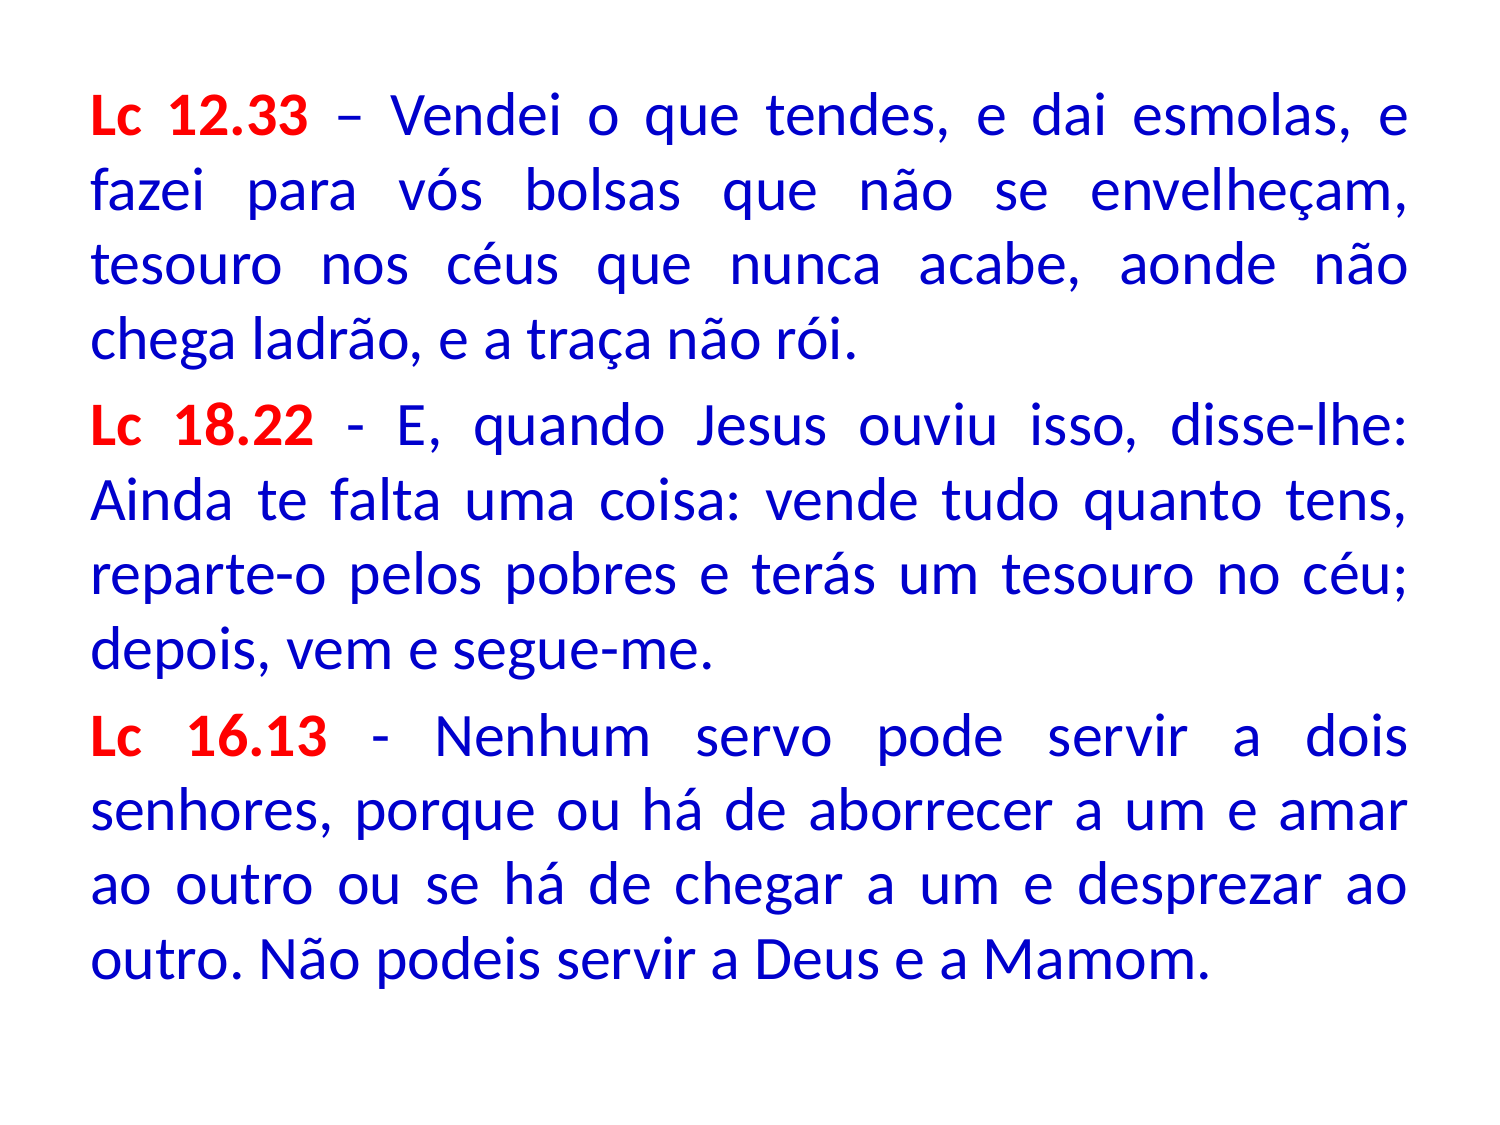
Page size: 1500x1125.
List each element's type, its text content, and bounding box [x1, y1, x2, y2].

list Lc 12.33 – Vendei o que tendes, e dai esmolas, e fazei para vós bolsas que não se envelheçam, tesouro nos céus que nunca acabe, aonde não chega ladrão, e a traça não rói. Lc 18.22 - E, quando Jesus ouviu isso, disse-lhe: Ainda te falta uma coisa: vende tudo quanto tens, reparte-o pelos pobres e terás um tesouro no céu; depois, vem e segue-me. Lc 16.13 - Nenhum servo pode servir a dois senhores, porque ou há de aborrecer a um e amar ao outro ou se há de chegar a um e desprezar ao outro. Não podeis servir a Deus e a Mamom. [75, 66, 1425, 1005]
